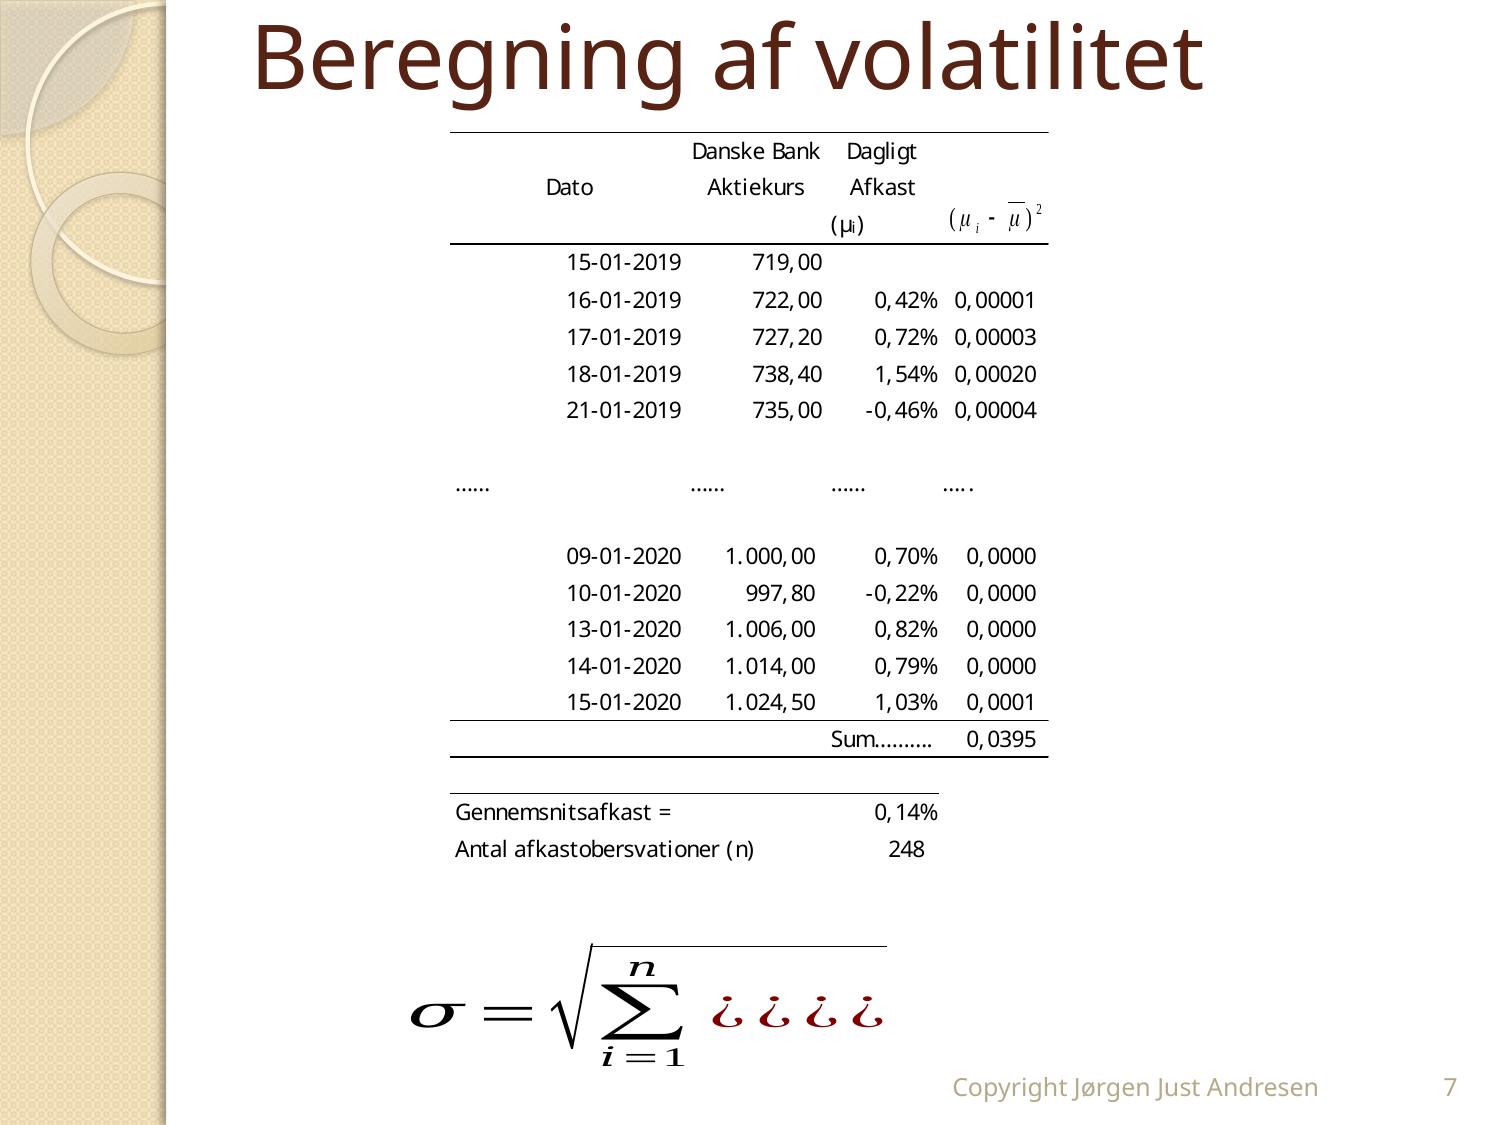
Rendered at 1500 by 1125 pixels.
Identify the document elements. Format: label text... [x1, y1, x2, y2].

footer Copyright Jørgen Just Andresen [937, 1034, 1413, 1113]
title Beregning af volatilitet [235, 0, 1466, 148]
picture [449, 131, 1051, 868]
slide_number 7 [1413, 1034, 1488, 1113]
